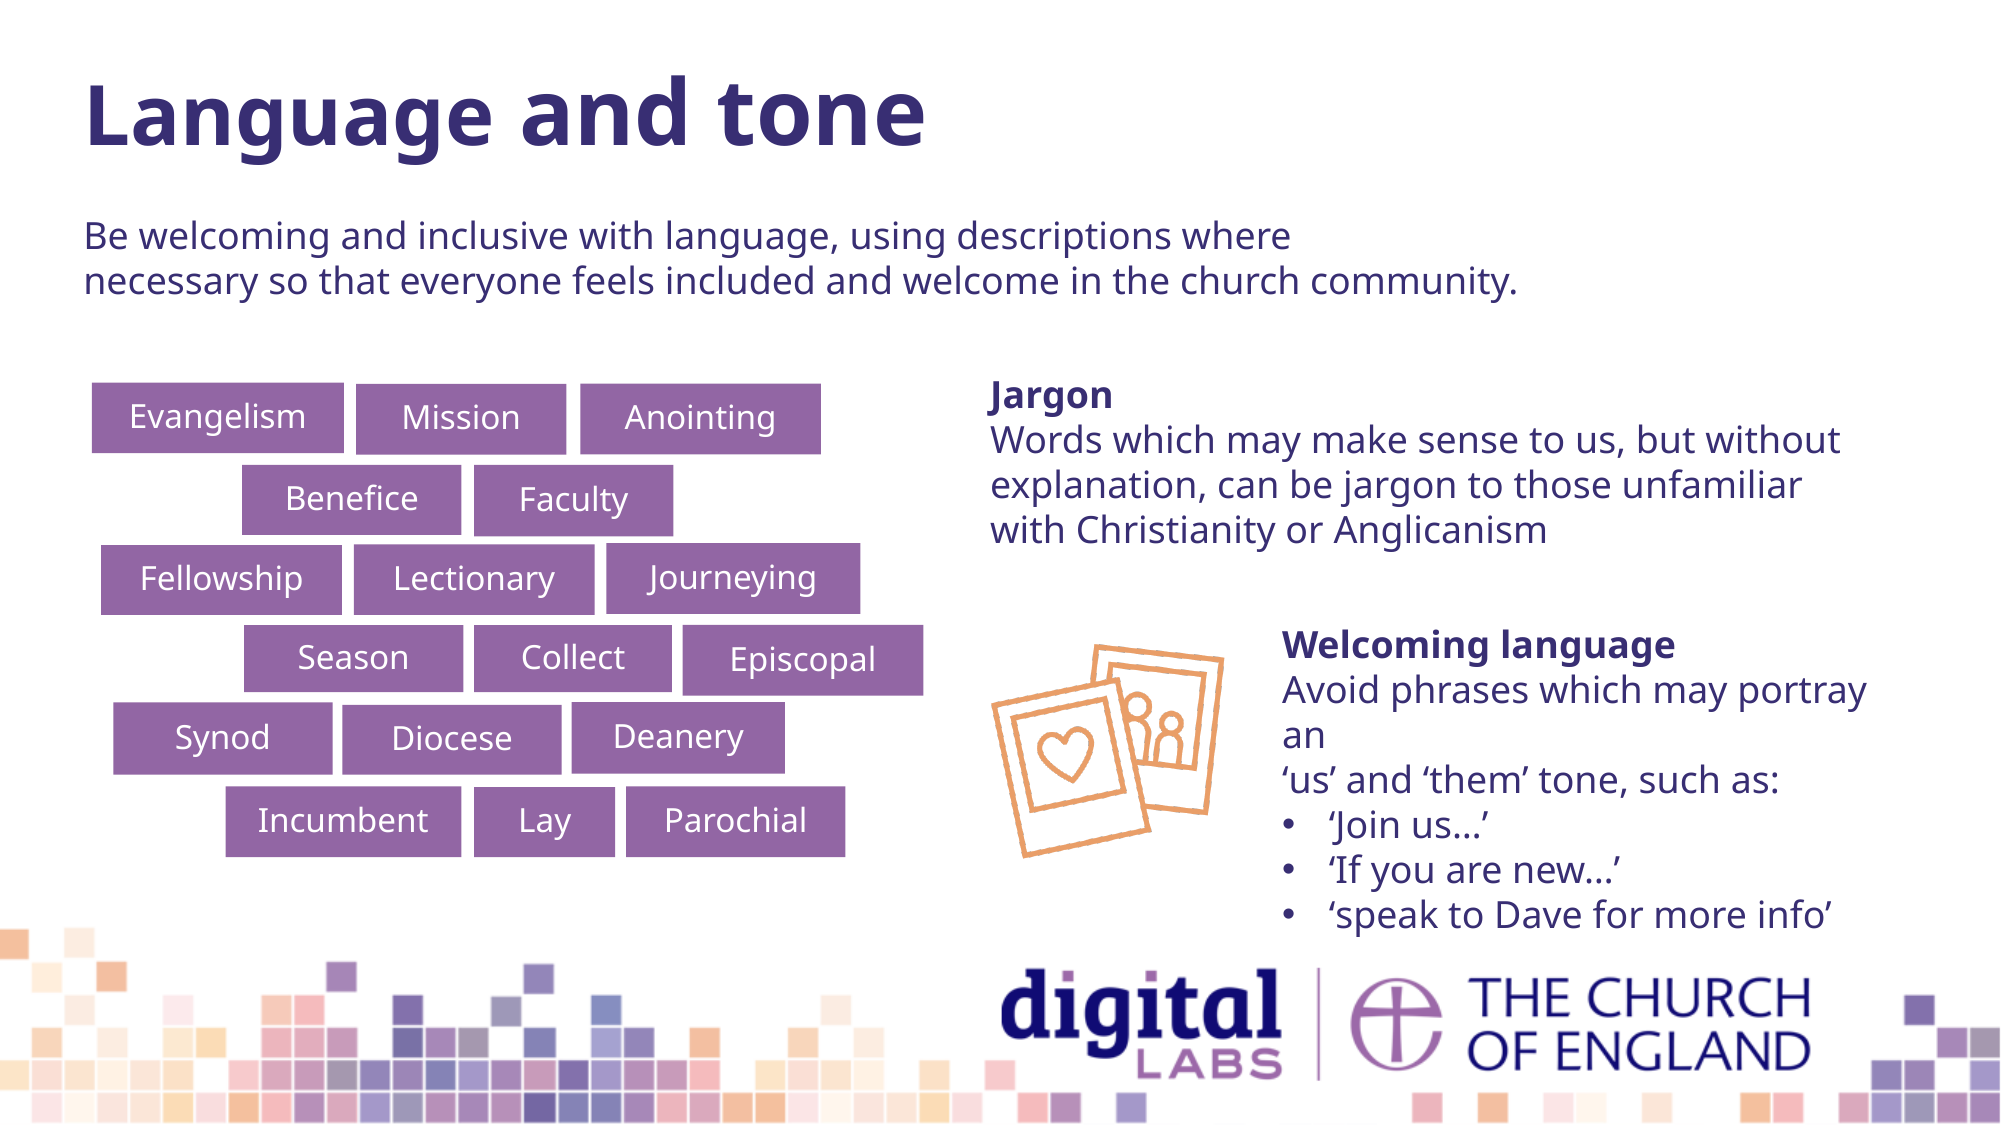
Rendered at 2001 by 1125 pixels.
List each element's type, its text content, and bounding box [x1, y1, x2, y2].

title Language and tone [68, 0, 1794, 218]
text_box Synod [113, 702, 333, 775]
text_box Lectionary [353, 544, 595, 615]
text_box Benefice [242, 464, 462, 535]
text_box Season [244, 625, 464, 693]
text_box Be welcoming and inclusive with language, using descriptions where necessary so that everyone feels included and welcome in the church community. [68, 204, 1622, 310]
text_box Faculty [474, 464, 674, 537]
text_box Parochial [626, 786, 846, 858]
text_box Anointing [580, 383, 821, 455]
text_box Mission [356, 383, 567, 455]
list Evangelism [91, 382, 344, 454]
text_box Incumbent [225, 786, 462, 858]
text_box Lay [474, 787, 616, 858]
text_box Episcopal [682, 624, 924, 696]
picture [0, 0, 2001, 1125]
text_box Fellowship [101, 545, 342, 615]
text_box Deanery [571, 702, 785, 774]
text_box Journeying [606, 543, 861, 614]
text_box Welcoming language Avoid phrases which may portray an ‘us’ and ‘them’ tone, such as: ‘Join us…’ ‘If you are new…’ ‘speak to Dave for more info’ [1267, 613, 1934, 944]
text_box Jargon Words which may make sense to us, but without explanation, can be jargon to those unfamiliar with Christianity or Anglicanism [975, 363, 1864, 559]
text_box Collect [474, 625, 672, 693]
text_box Diocese [342, 704, 562, 775]
